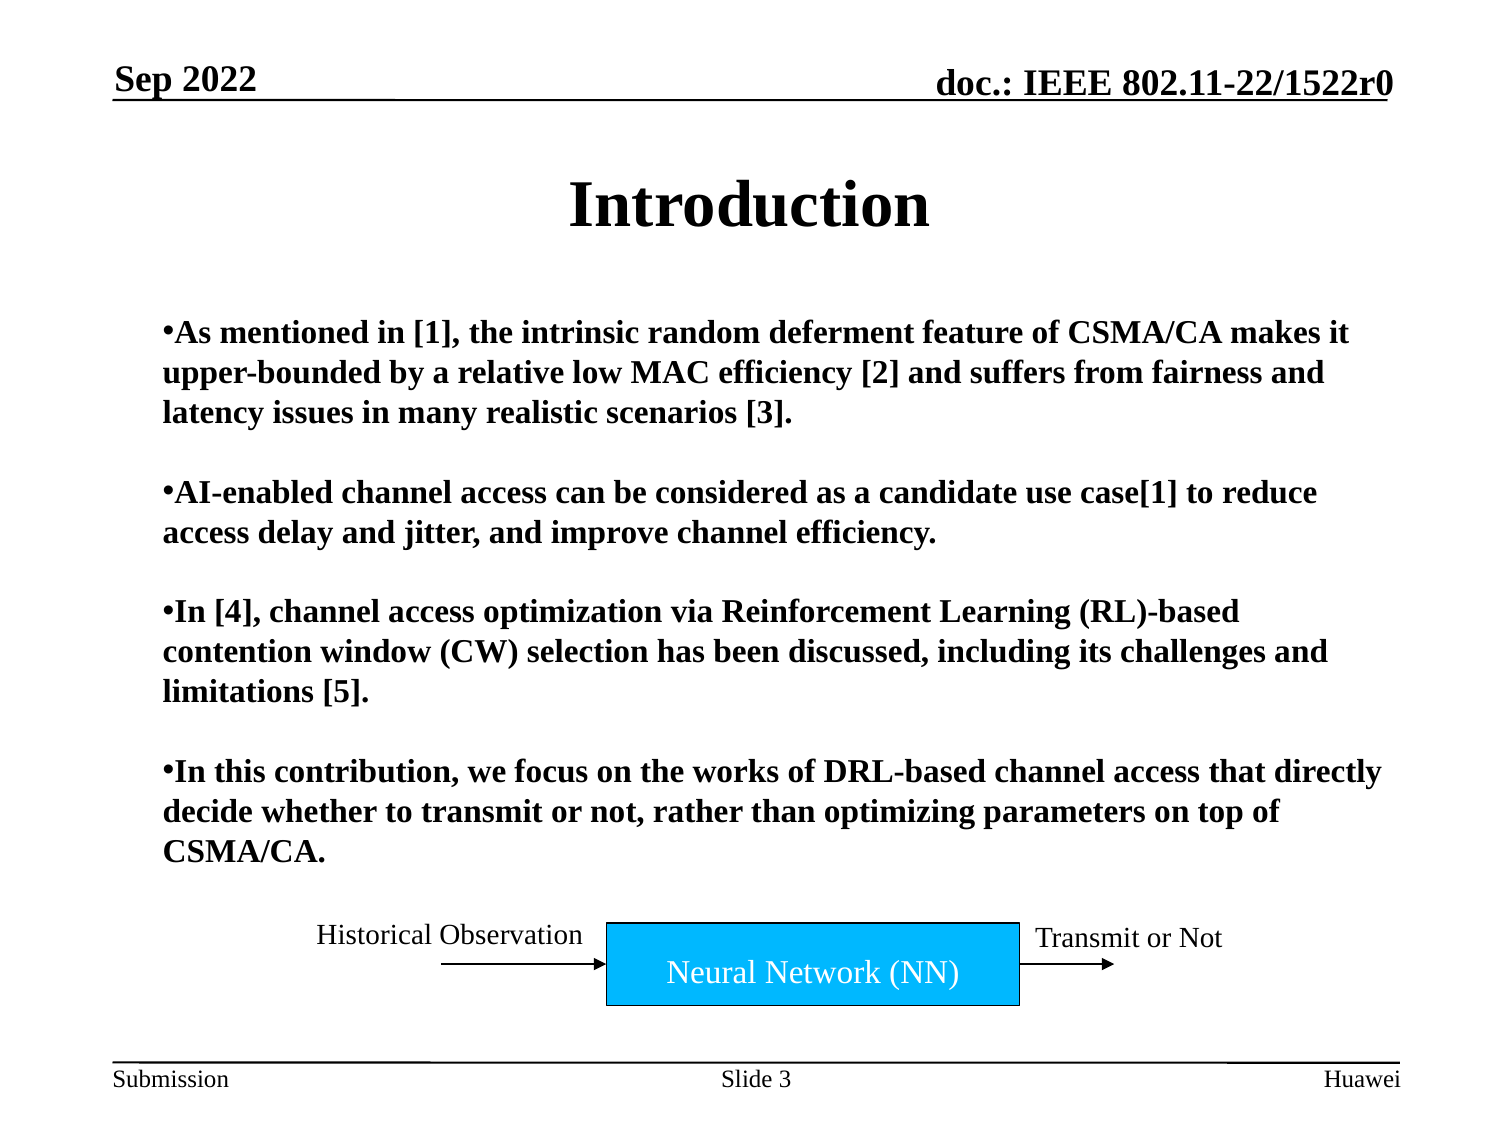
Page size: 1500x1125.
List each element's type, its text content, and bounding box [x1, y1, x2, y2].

title Introduction [112, 112, 1388, 288]
text_box Neural Network (NN) [606, 922, 1020, 1006]
footer Huawei [902, 1061, 1402, 1093]
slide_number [114, 54, 540, 100]
list As mentioned in [1], the intrinsic random deferment feature of CSMA/CA makes it upper-bounded by a relative low MAC efficiency [2] and suffers from fairness and latency issues in many realistic scenarios [3]. AI-enabled channel access can be considered as a candidate use case[1] to reduce access delay and jitter, and improve channel efficiency. In [4], channel access optimization via Reinforcement Learning (RL)-based contention window (CW) selection has been discussed, including its challenges and limitations [5]. In this contribution, we focus on the works of DRL-based channel access that directly decide whether to transmit or not, rather than optimizing parameters on top of CSMA/CA. [147, 302, 1402, 853]
text_box Historical Observation [301, 908, 606, 958]
slide_number Slide 3 [712, 1061, 800, 1123]
text_box Transmit or Not [1020, 911, 1238, 961]
